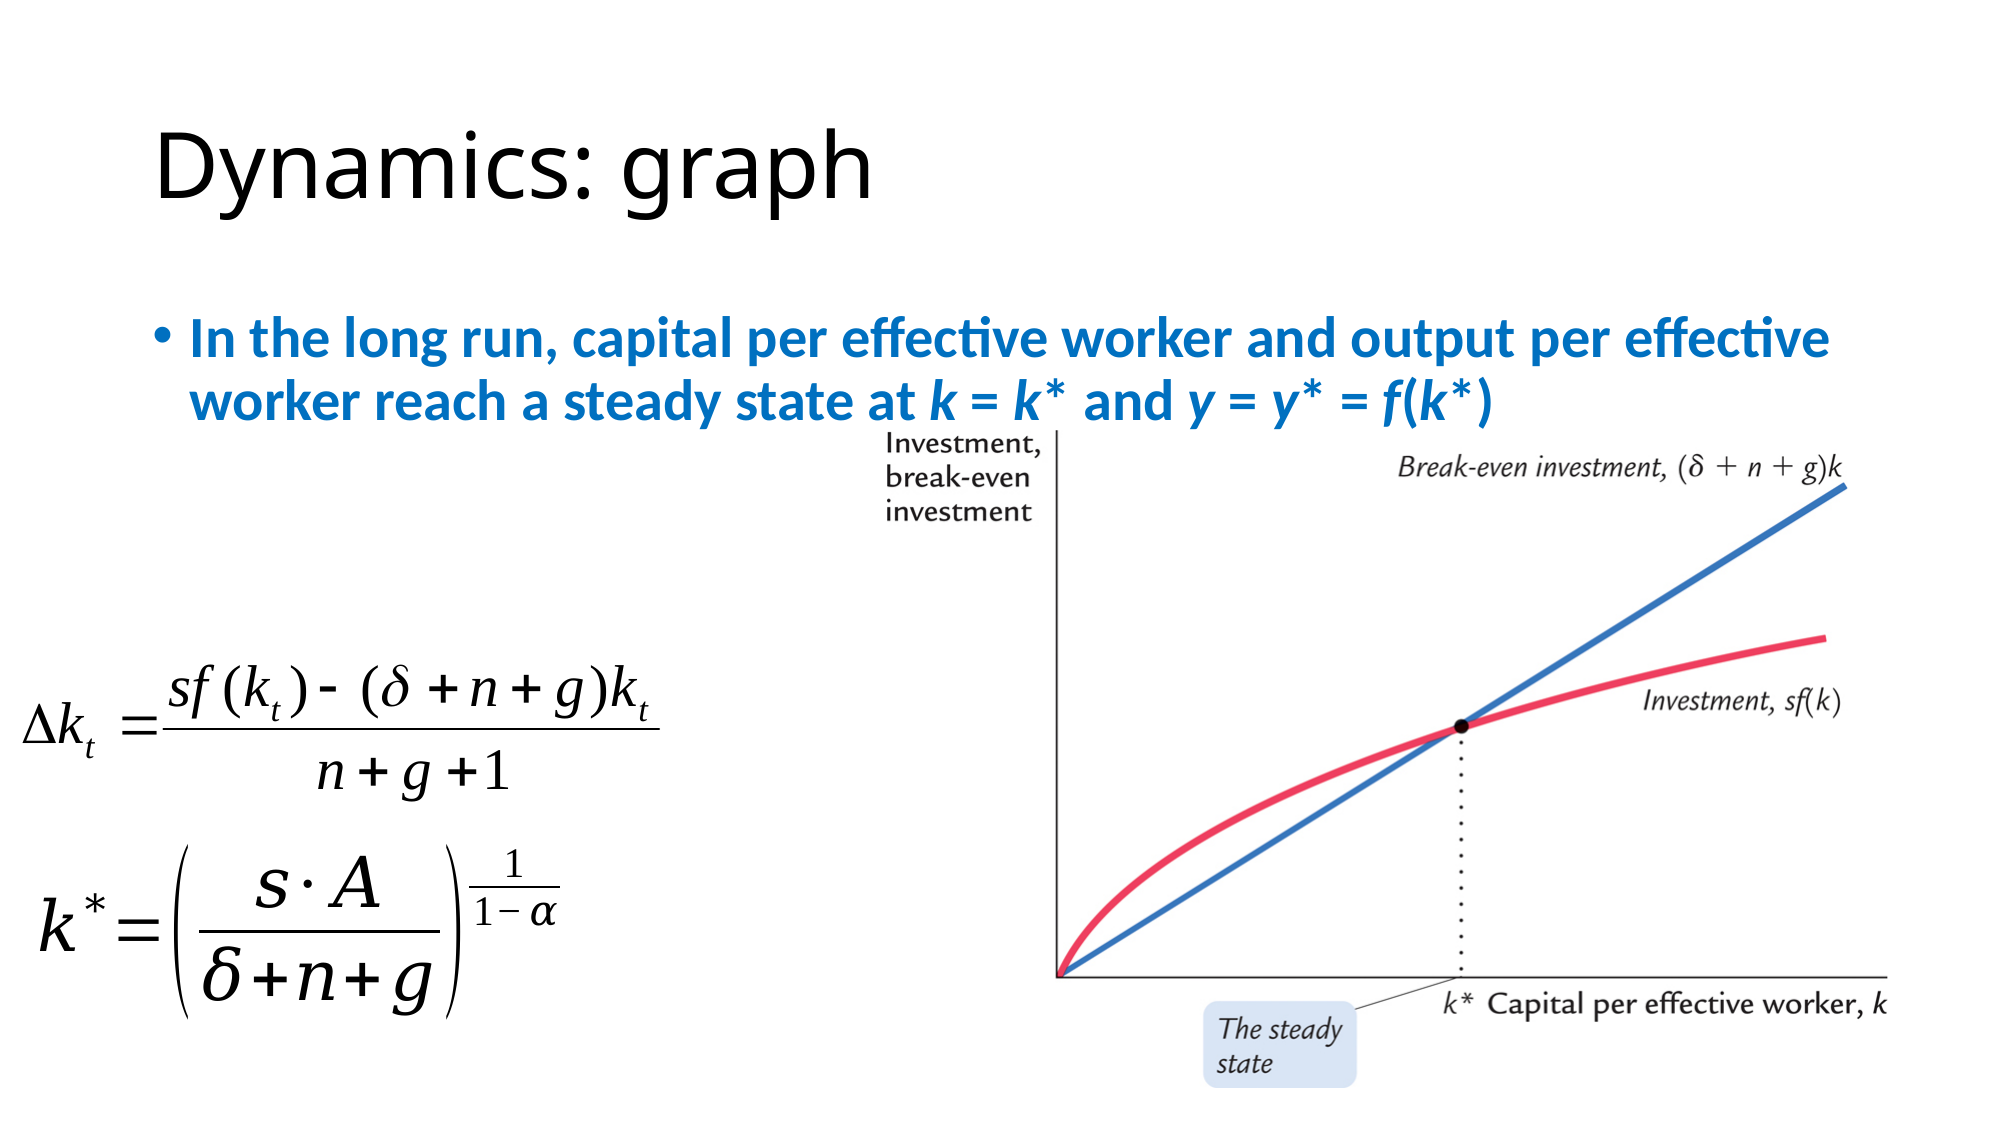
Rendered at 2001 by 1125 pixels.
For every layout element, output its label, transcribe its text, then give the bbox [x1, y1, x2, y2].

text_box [12, 649, 674, 813]
picture [887, 430, 1888, 1088]
list In the long run, capital per effective worker and output per effective worker reach a steady state at k = k* and y = y* = f(k*) [137, 299, 1863, 1014]
title Dynamics: graph [137, 59, 1863, 278]
